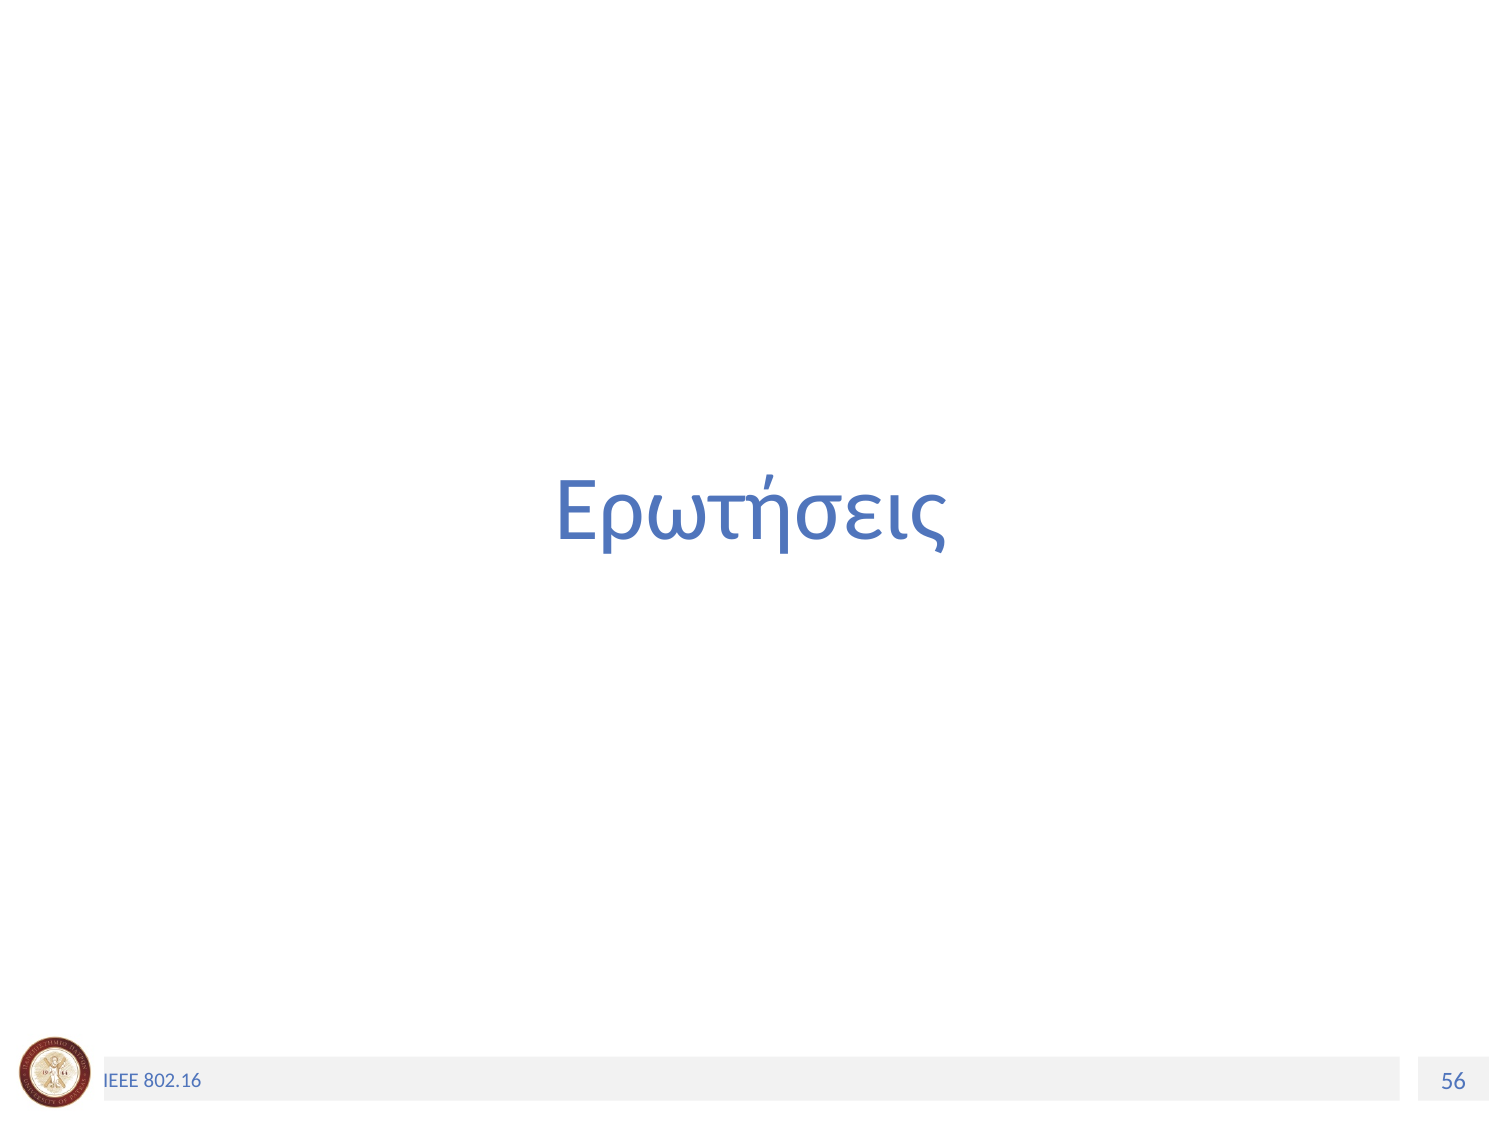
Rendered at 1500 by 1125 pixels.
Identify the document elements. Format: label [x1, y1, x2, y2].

picture [5, 1023, 104, 1121]
list [76, 255, 1427, 998]
